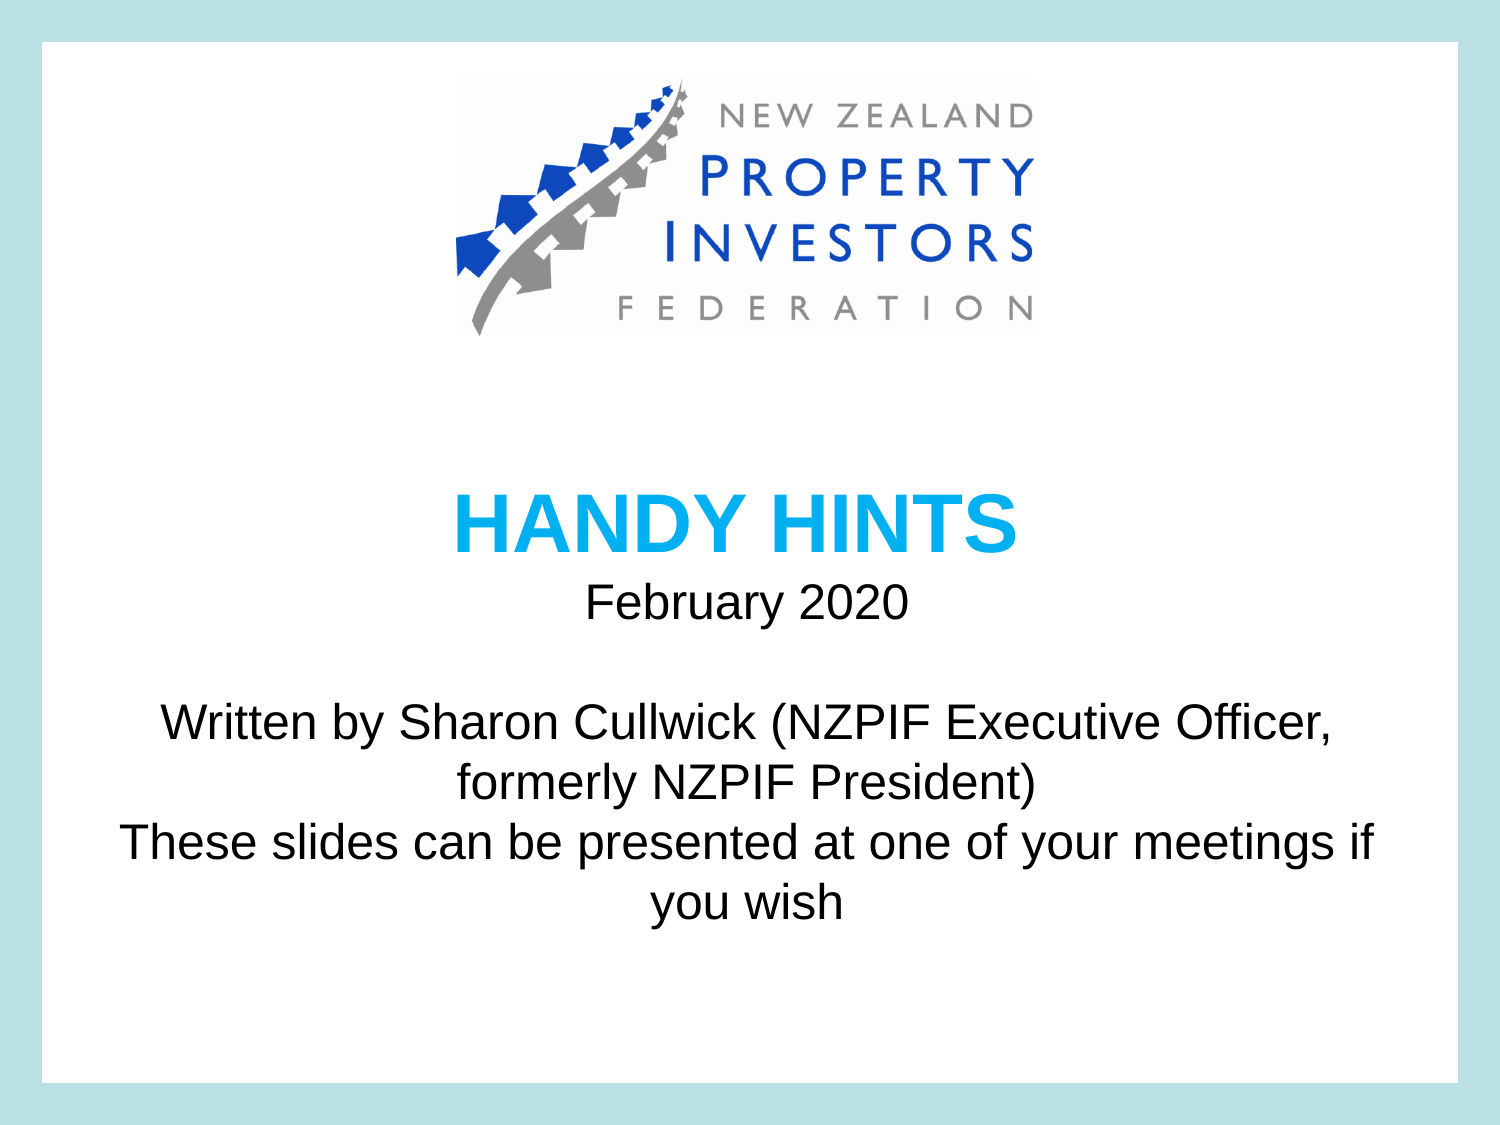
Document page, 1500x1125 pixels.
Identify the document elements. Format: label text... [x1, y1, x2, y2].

title Napier HANDY HINTS February 2020 Written by Sharon Cullwick (NZPIF Executive Officer, formerly NZPIF President) These slides can be presented at one of your meetings if you wish [103, 419, 1391, 799]
text_box [0, 0, 1500, 1125]
picture [455, 77, 1035, 336]
